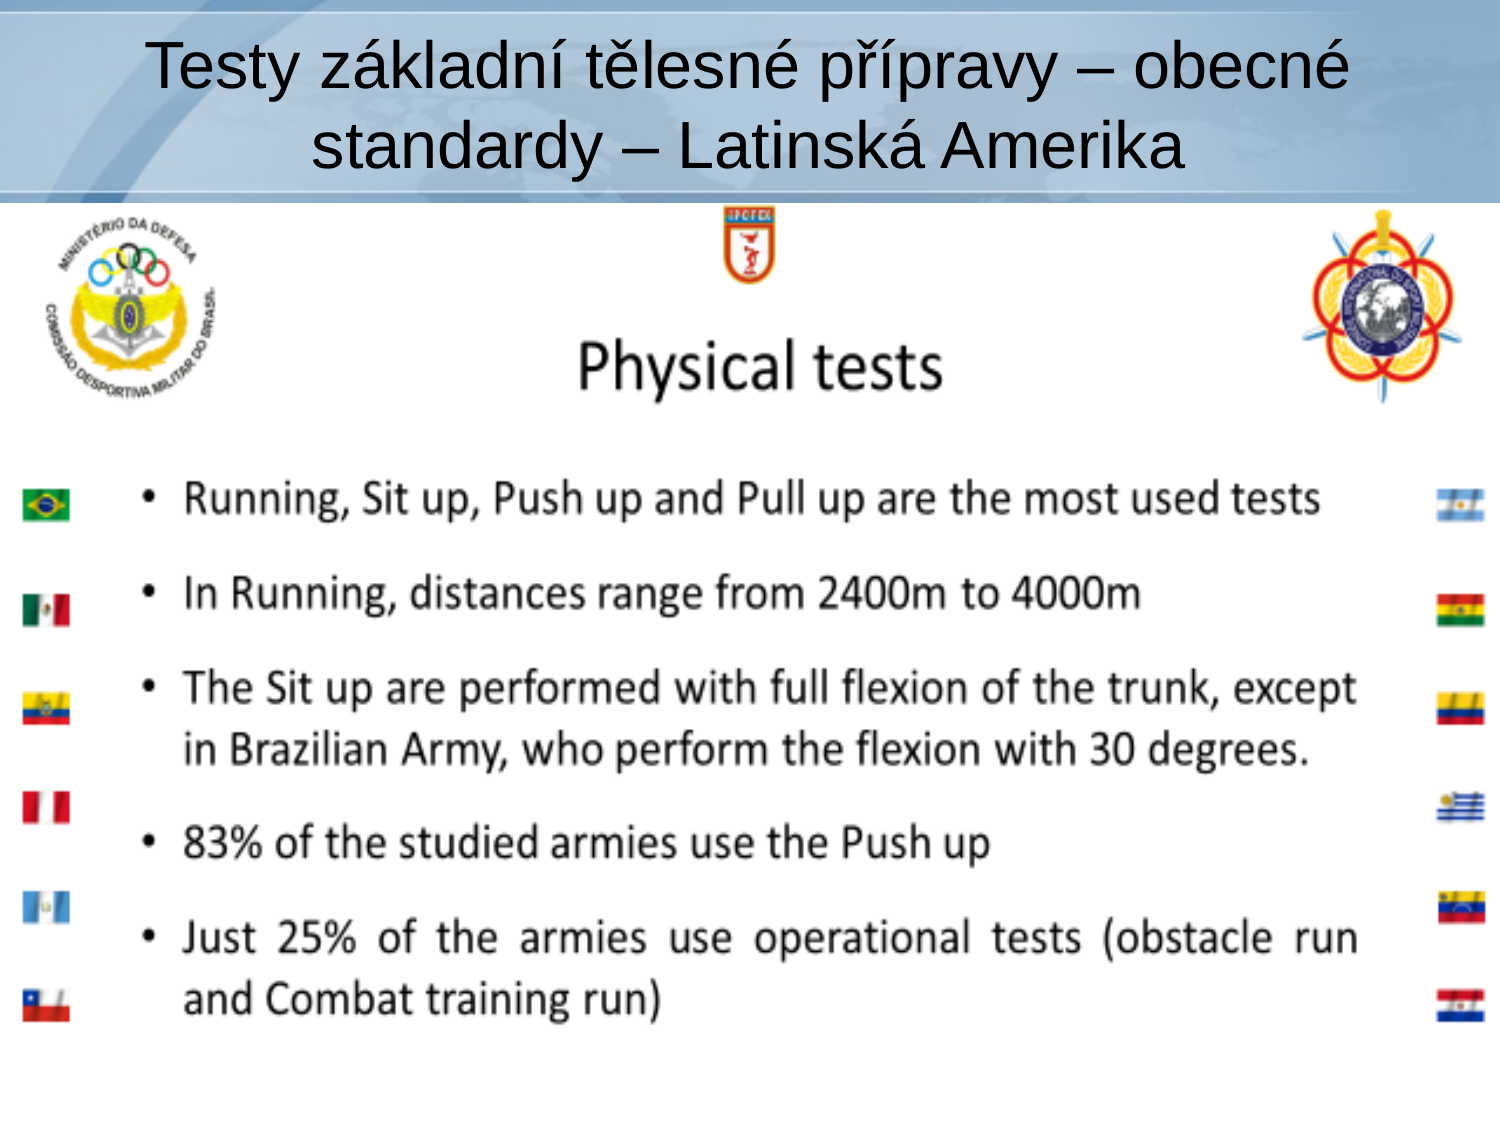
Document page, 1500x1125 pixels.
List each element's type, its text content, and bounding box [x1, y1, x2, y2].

title Testy základní tělesné přípravy – obecné standardy – Latinská Amerika [105, 14, 1392, 189]
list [0, 203, 1500, 1125]
picture [0, 0, 1500, 203]
